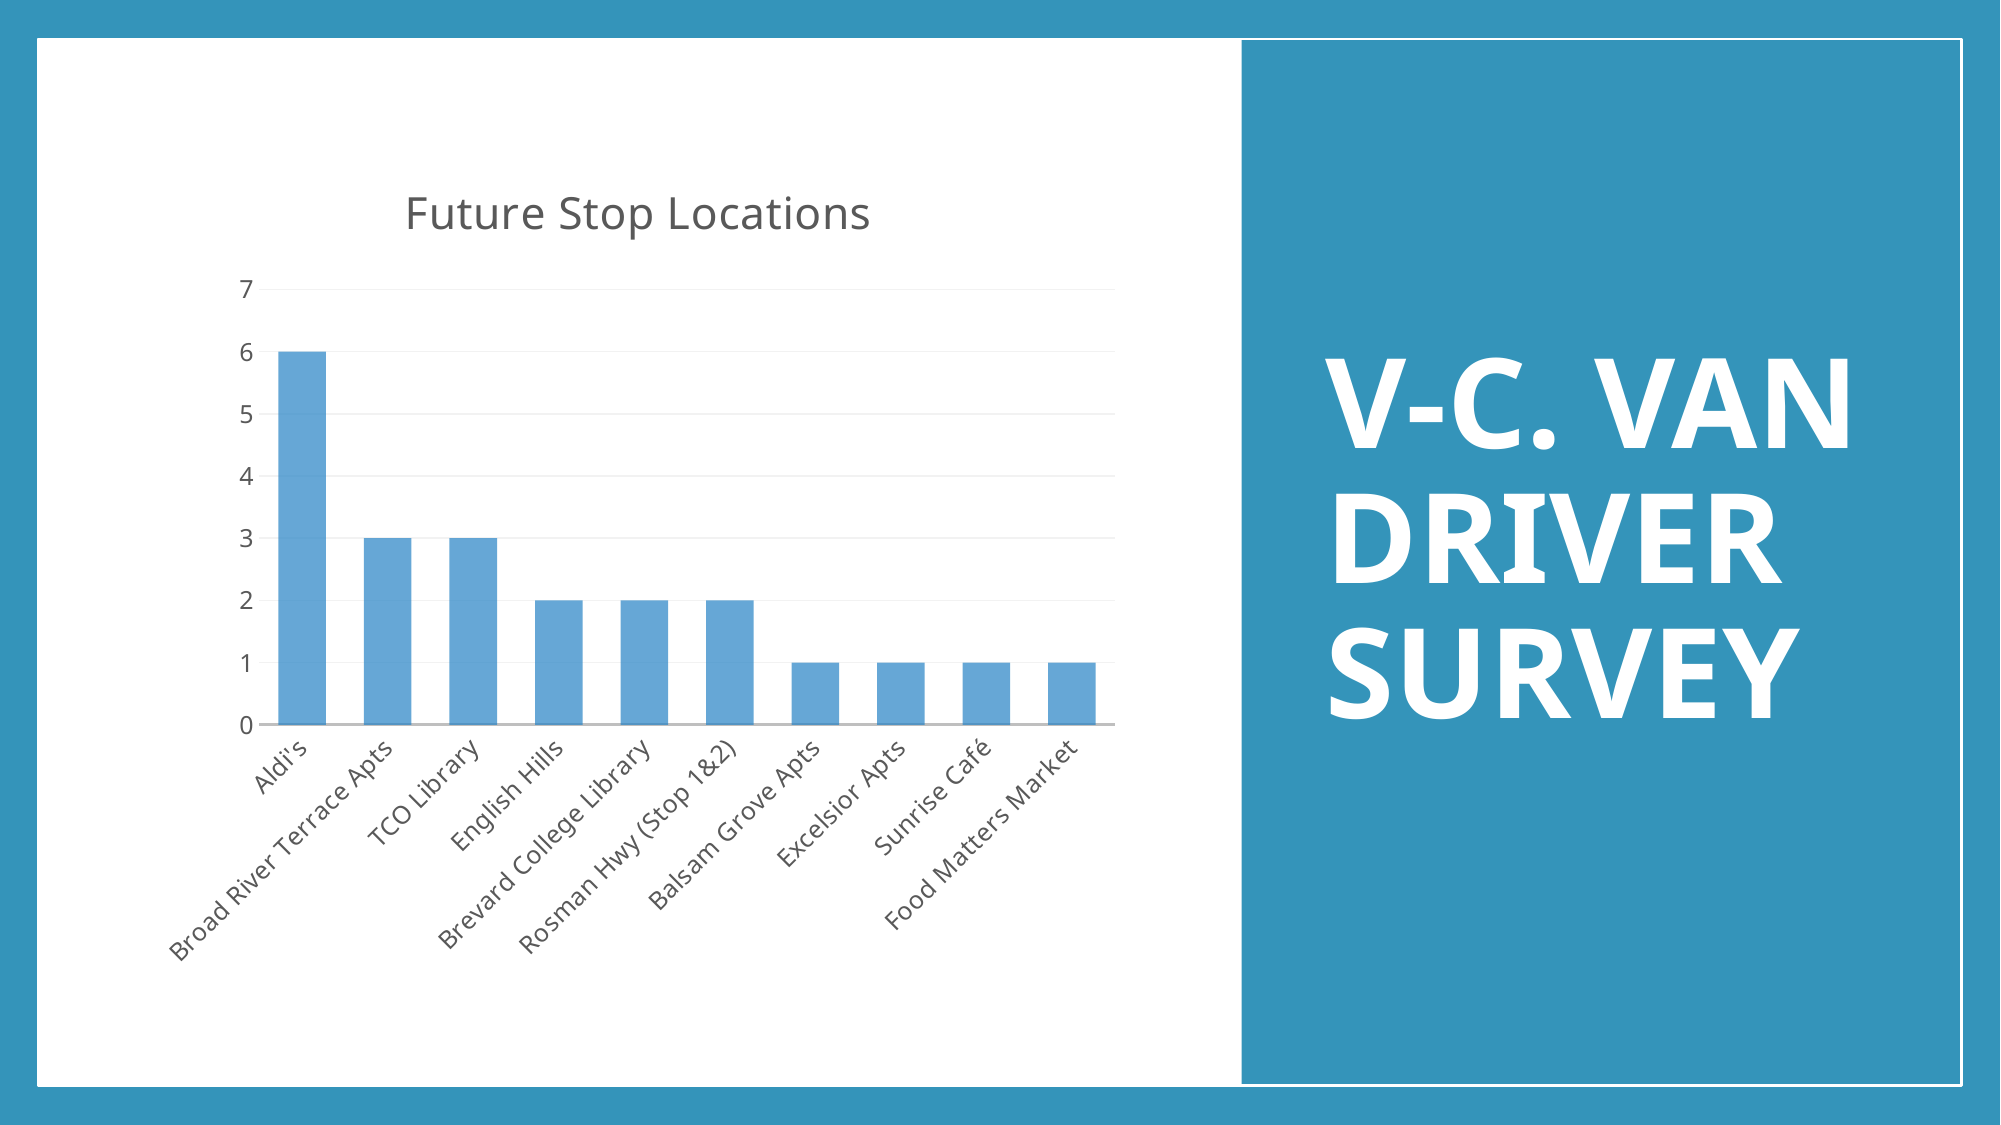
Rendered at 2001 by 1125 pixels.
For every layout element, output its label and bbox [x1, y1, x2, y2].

chart [141, 144, 1135, 987]
text_box [37, 38, 1963, 1087]
